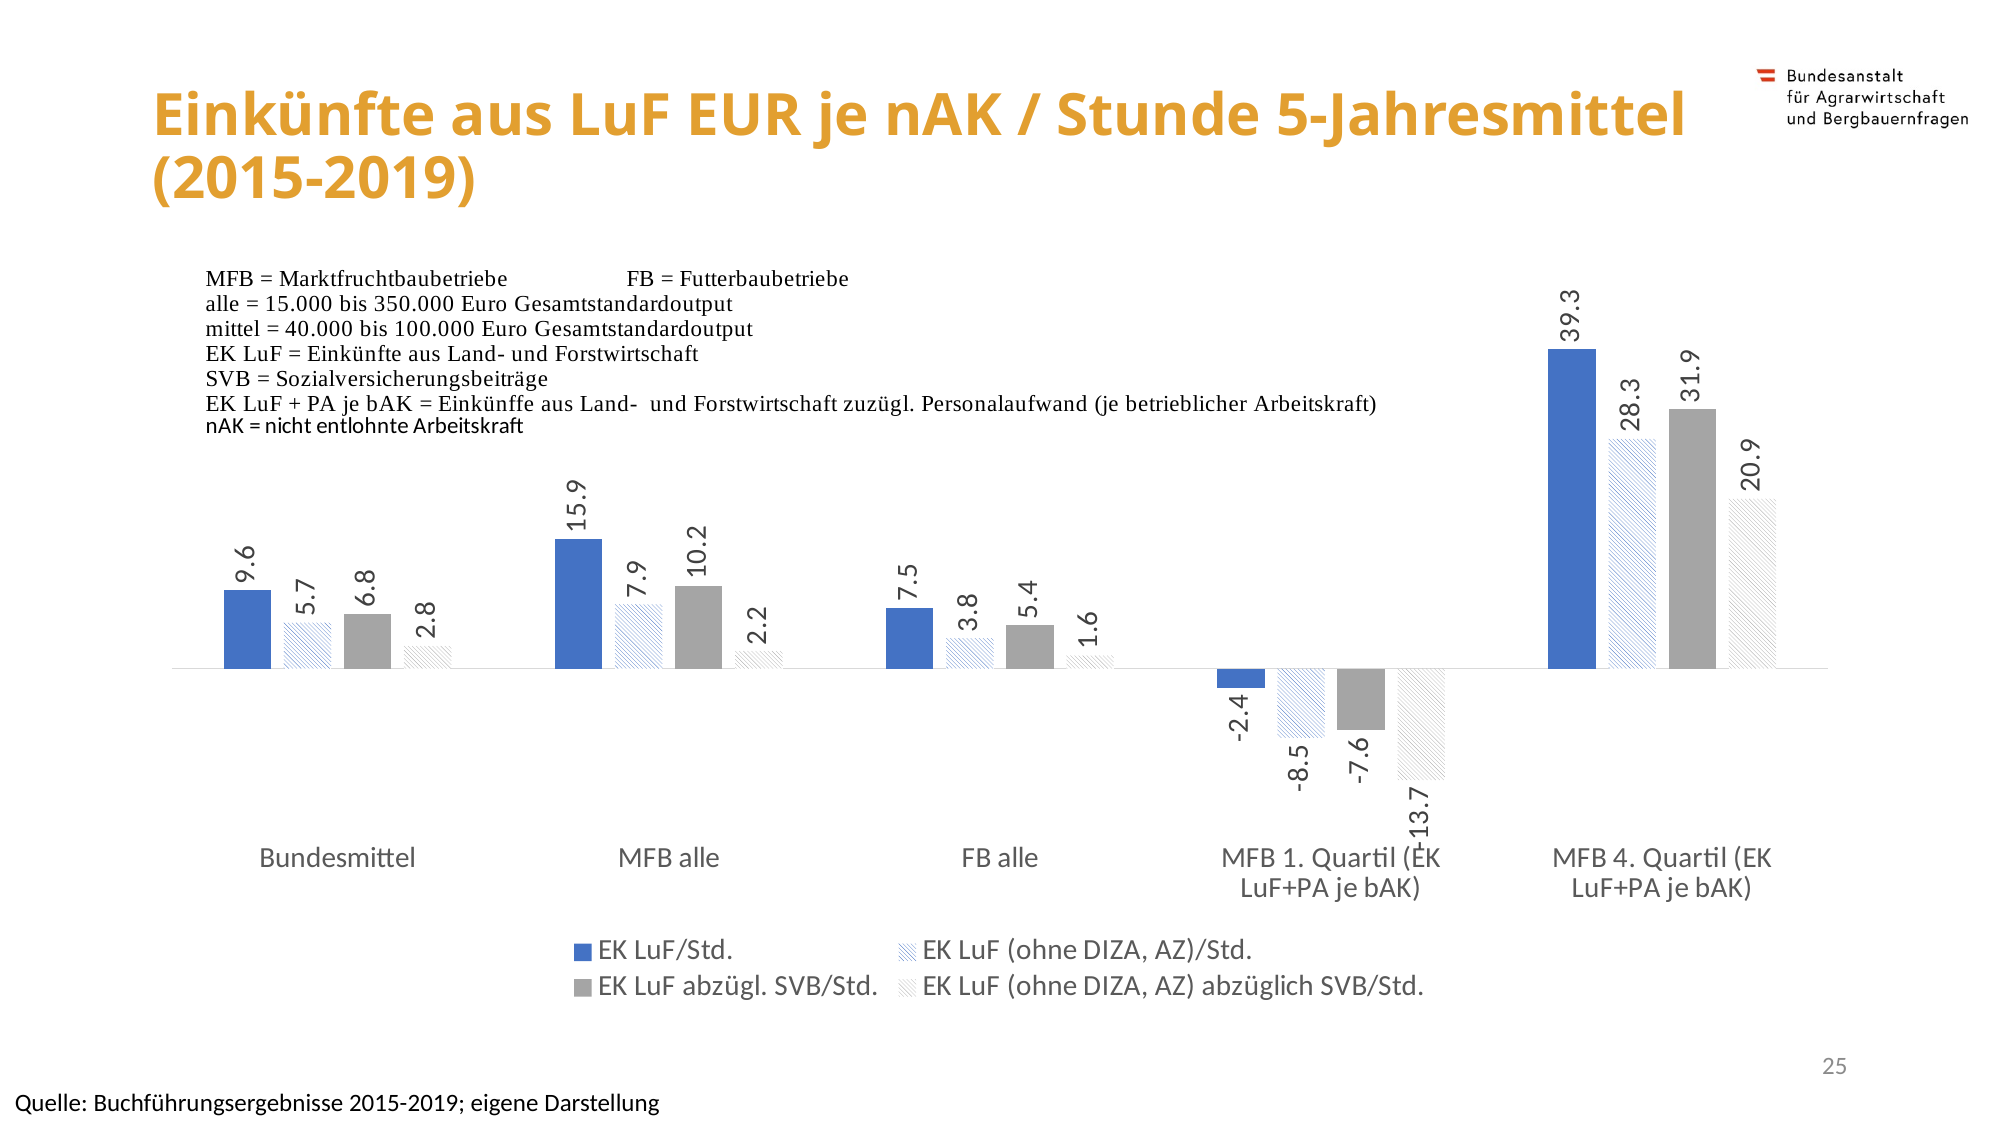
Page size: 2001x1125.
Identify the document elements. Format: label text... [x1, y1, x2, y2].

slide_number 25 [1558, 1039, 1863, 1079]
picture [1744, 57, 1981, 136]
title Einkünfte aus LuF EUR je nAK / Stunde 5-Jahresmittel (2015-2019) [137, 59, 1732, 237]
chart [137, 247, 1863, 1009]
text_box Quelle: Buchführungsergebnisse 2015-2019; eigene Darstellung [0, 1079, 2000, 1125]
